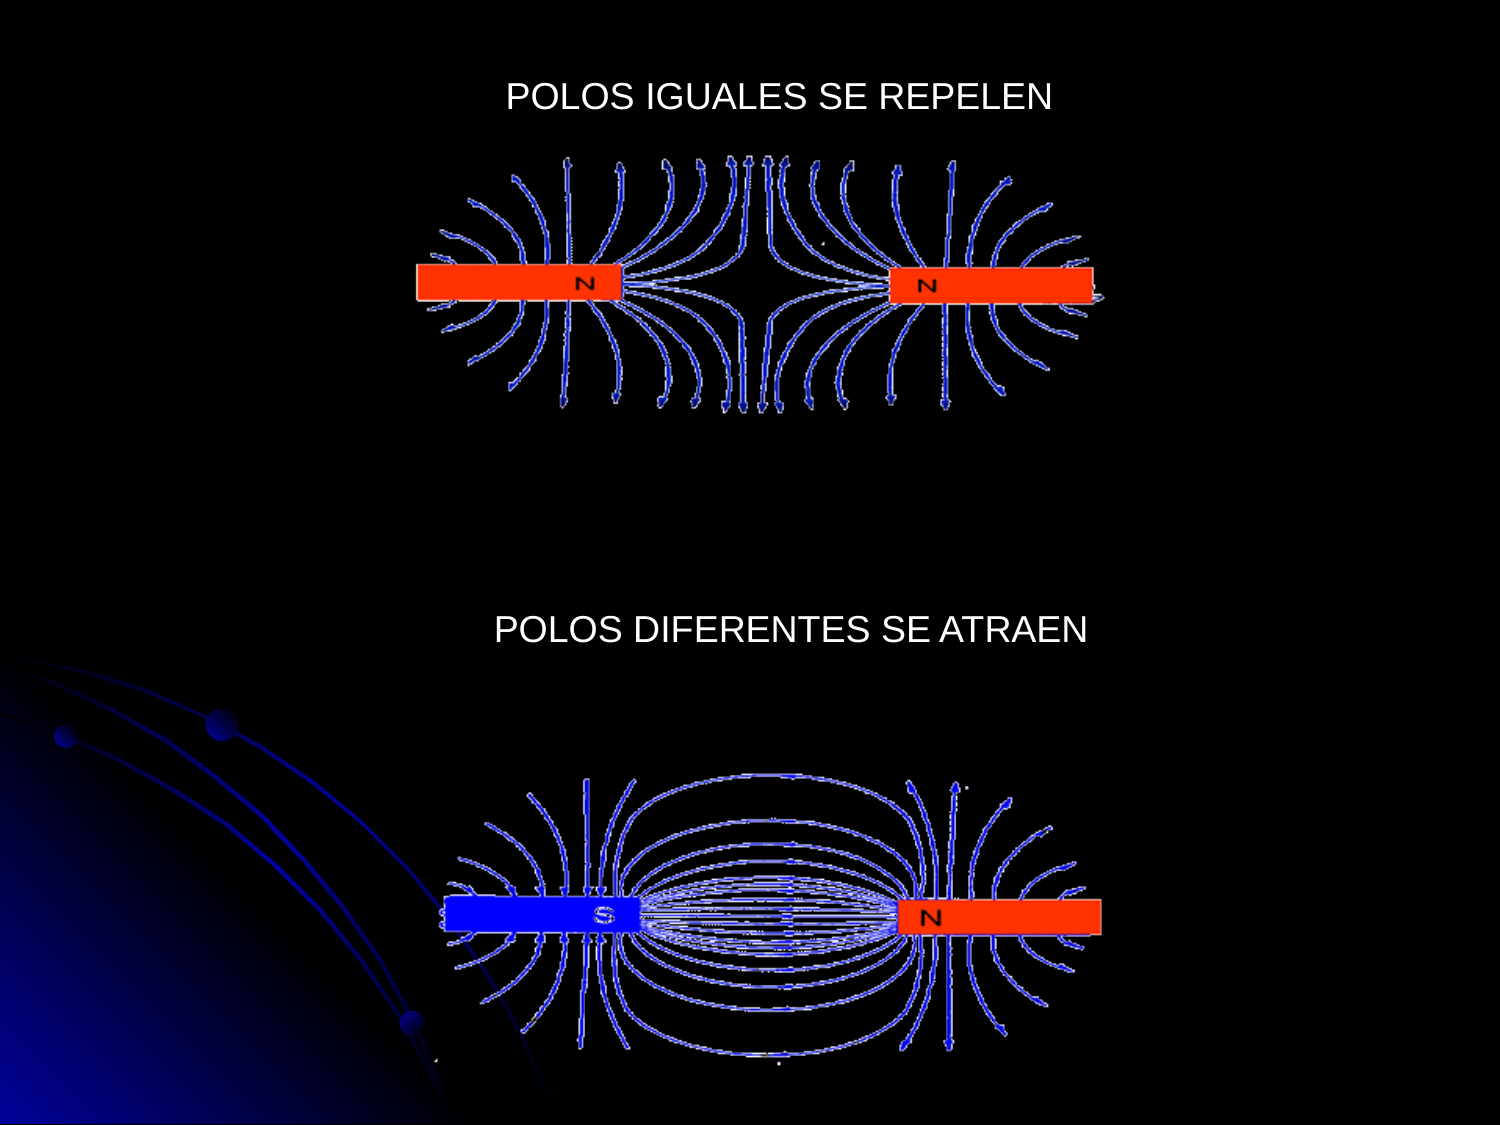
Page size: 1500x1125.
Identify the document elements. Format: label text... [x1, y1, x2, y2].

text_box POLOS IGUALES SE REPELEN [407, 64, 1152, 125]
text_box POLOS DIFERENTES SE ATRAEN [419, 597, 1164, 658]
picture [407, 148, 1108, 423]
picture [430, 763, 1108, 1067]
